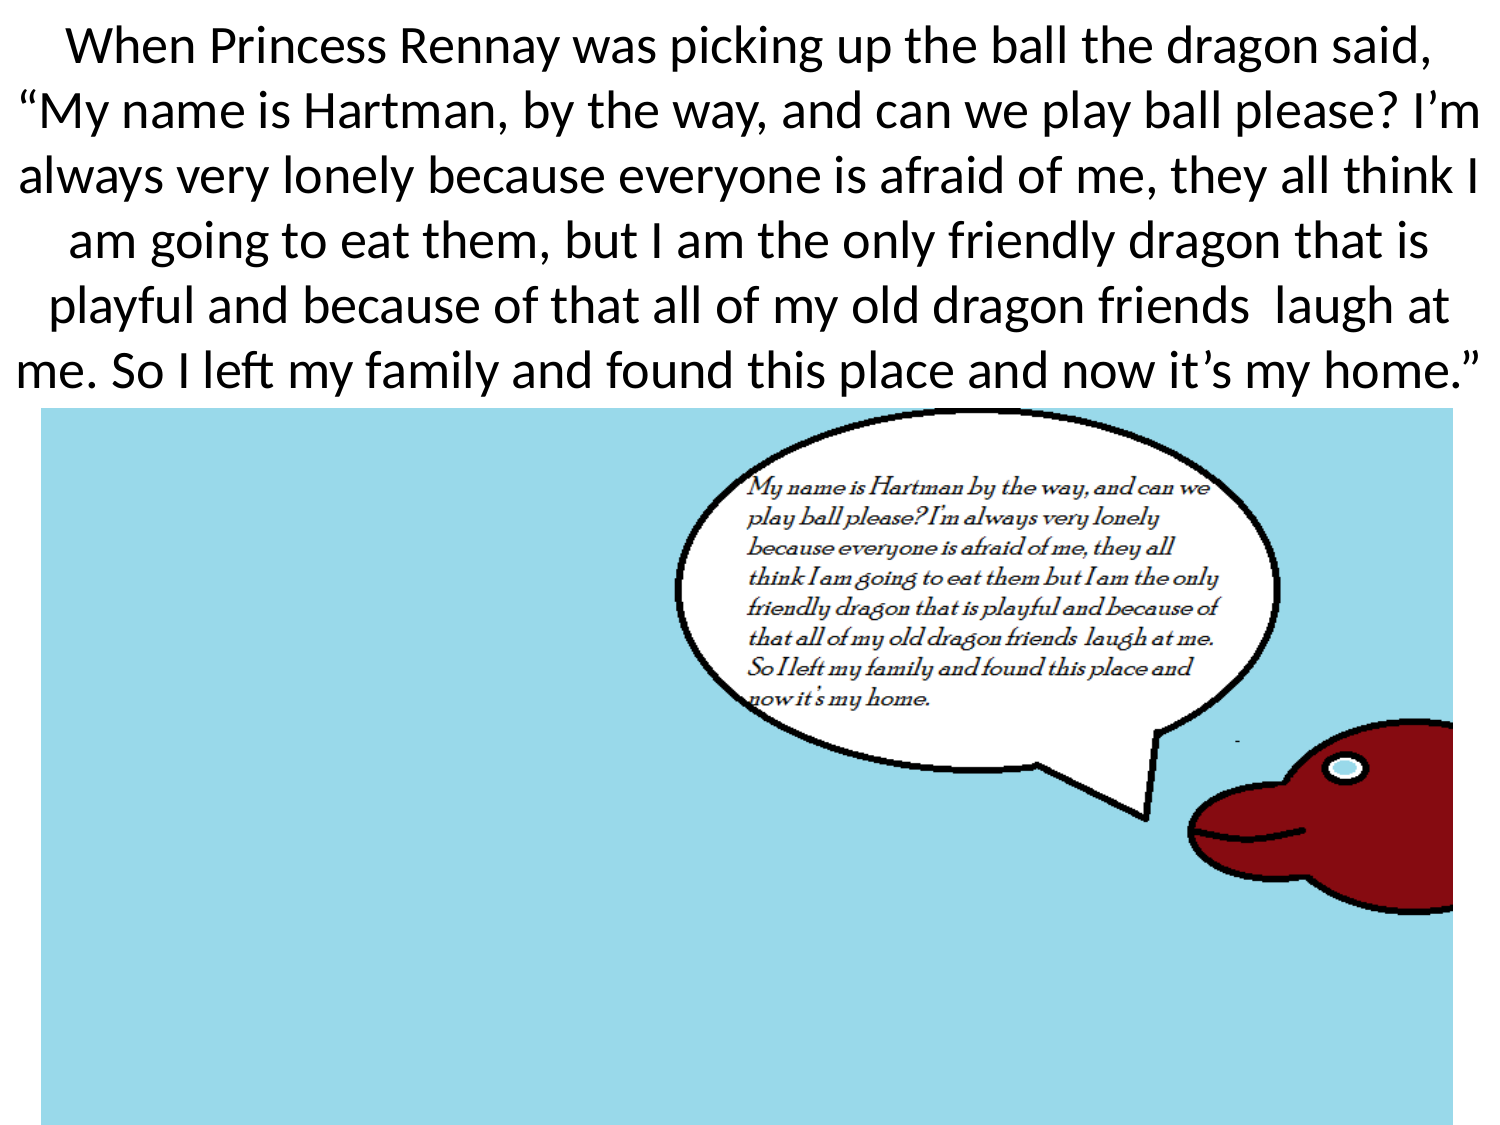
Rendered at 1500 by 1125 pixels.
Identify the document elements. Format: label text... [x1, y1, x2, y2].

title When Princess Rennay was picking up the ball the dragon said, “My name is Hartman, by the way, and can we play ball please? I’m always very lonely because everyone is afraid of me, they all think I am going to eat them, but I am the only friendly dragon that is playful and because of that all of my old dragon friends laugh at me. So I left my family and found this place and now it’s my home.” [0, 0, 1500, 409]
picture [41, 408, 1453, 1125]
